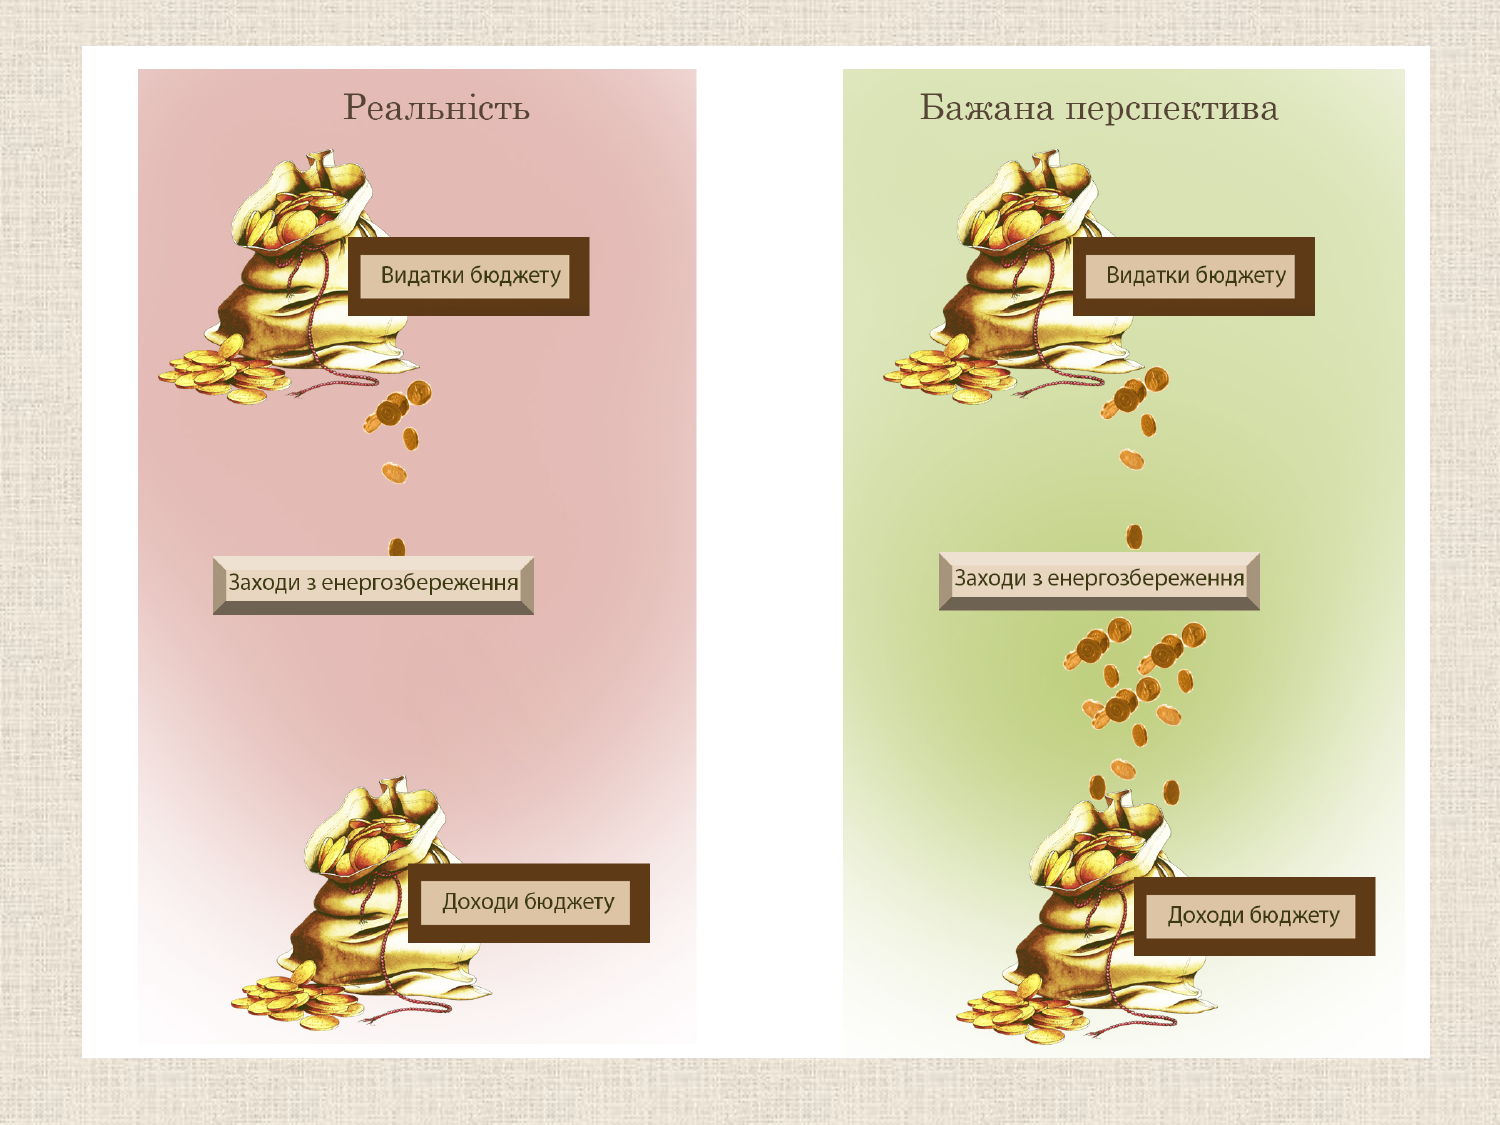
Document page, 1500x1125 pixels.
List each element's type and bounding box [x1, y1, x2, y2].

picture [81, 46, 1431, 1058]
